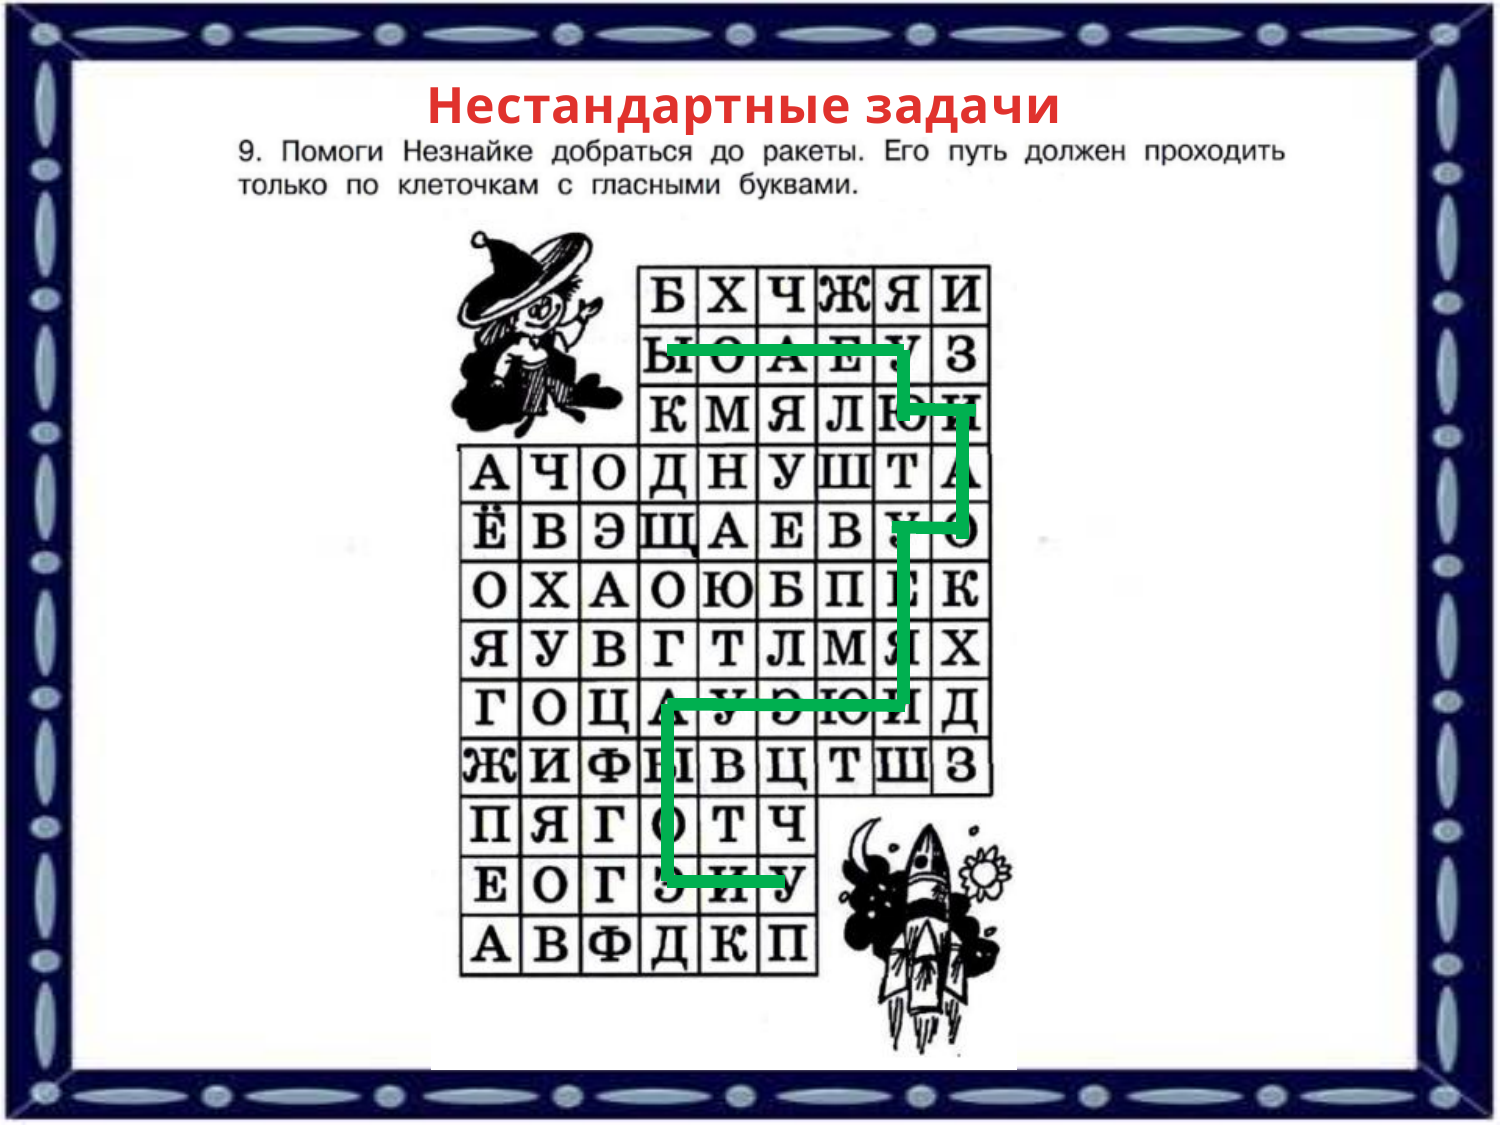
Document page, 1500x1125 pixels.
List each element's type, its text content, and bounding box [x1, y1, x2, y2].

text_box Нестандартные задачи [76, 66, 1412, 142]
picture [0, 0, 1500, 1125]
